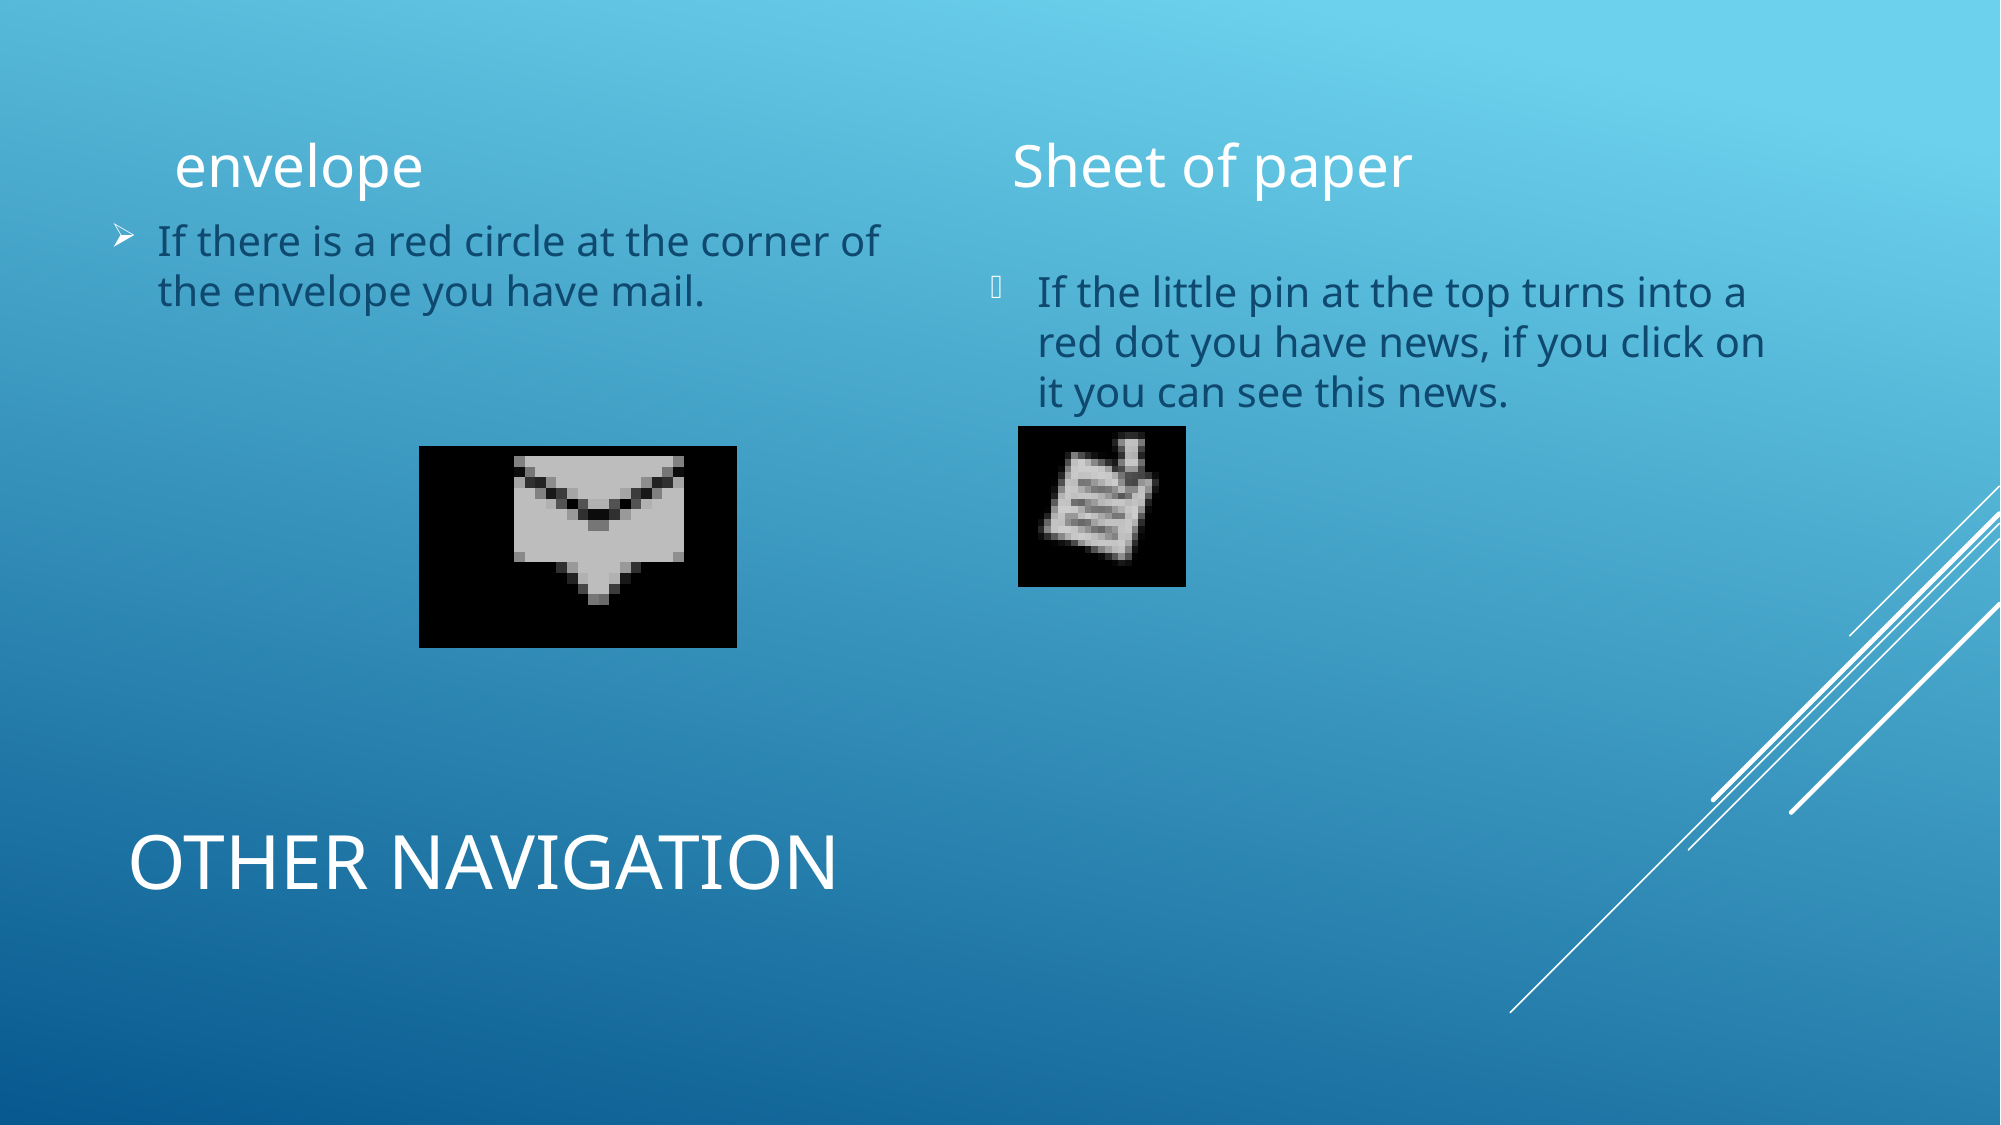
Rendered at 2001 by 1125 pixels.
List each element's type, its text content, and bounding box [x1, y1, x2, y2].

list envelope [159, 112, 923, 207]
text_box If there is a red circle at the corner of the envelope you have mail. [95, 206, 905, 705]
list If the little pin at the top turns into a red dot you have news, if you click on it you can see this news. [975, 257, 1785, 755]
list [419, 446, 738, 648]
list Sheet of paper [997, 112, 1763, 207]
title Other navigation [112, 736, 1513, 984]
picture [1018, 425, 1186, 587]
